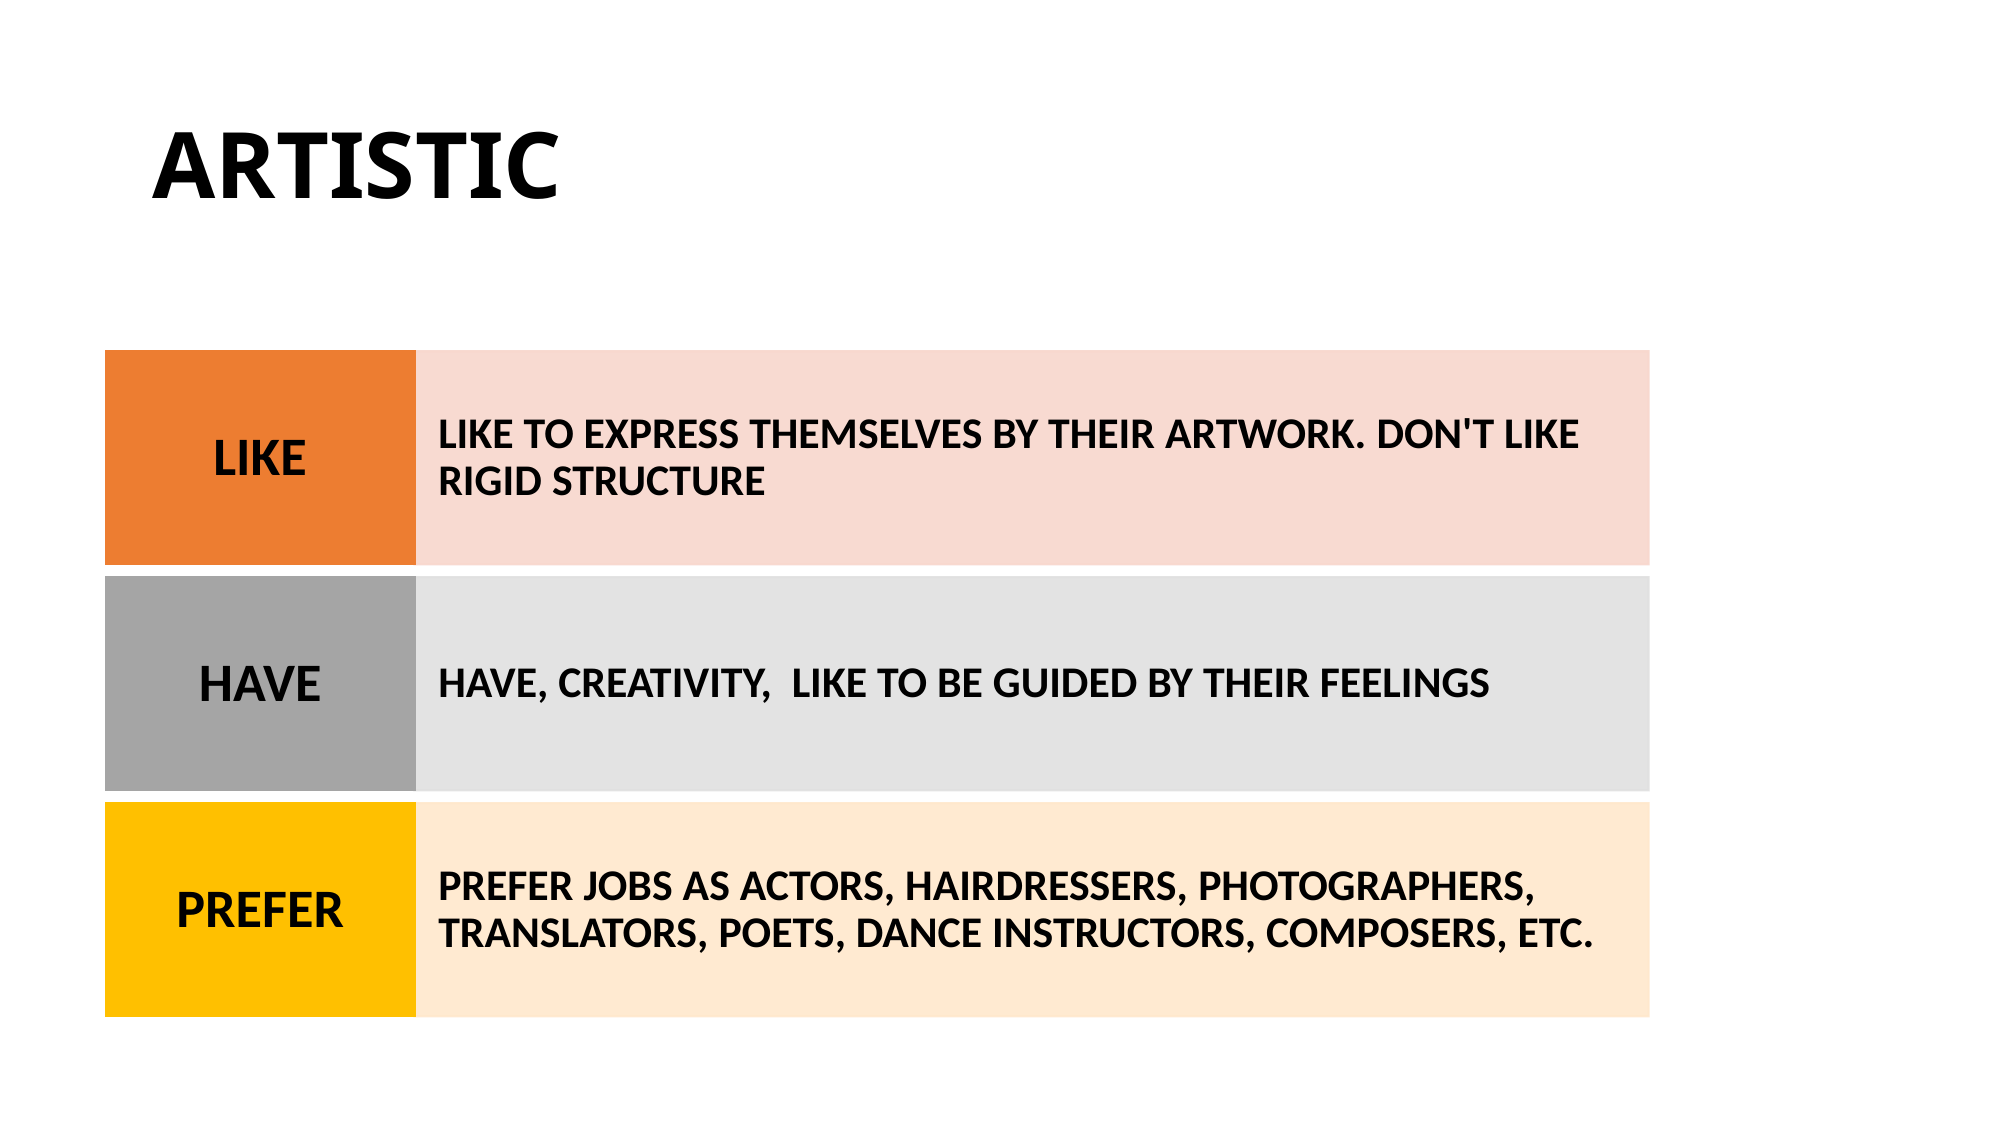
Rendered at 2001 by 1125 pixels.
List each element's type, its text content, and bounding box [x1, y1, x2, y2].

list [105, 350, 1649, 1017]
title ARTISTIC [137, 59, 1863, 278]
